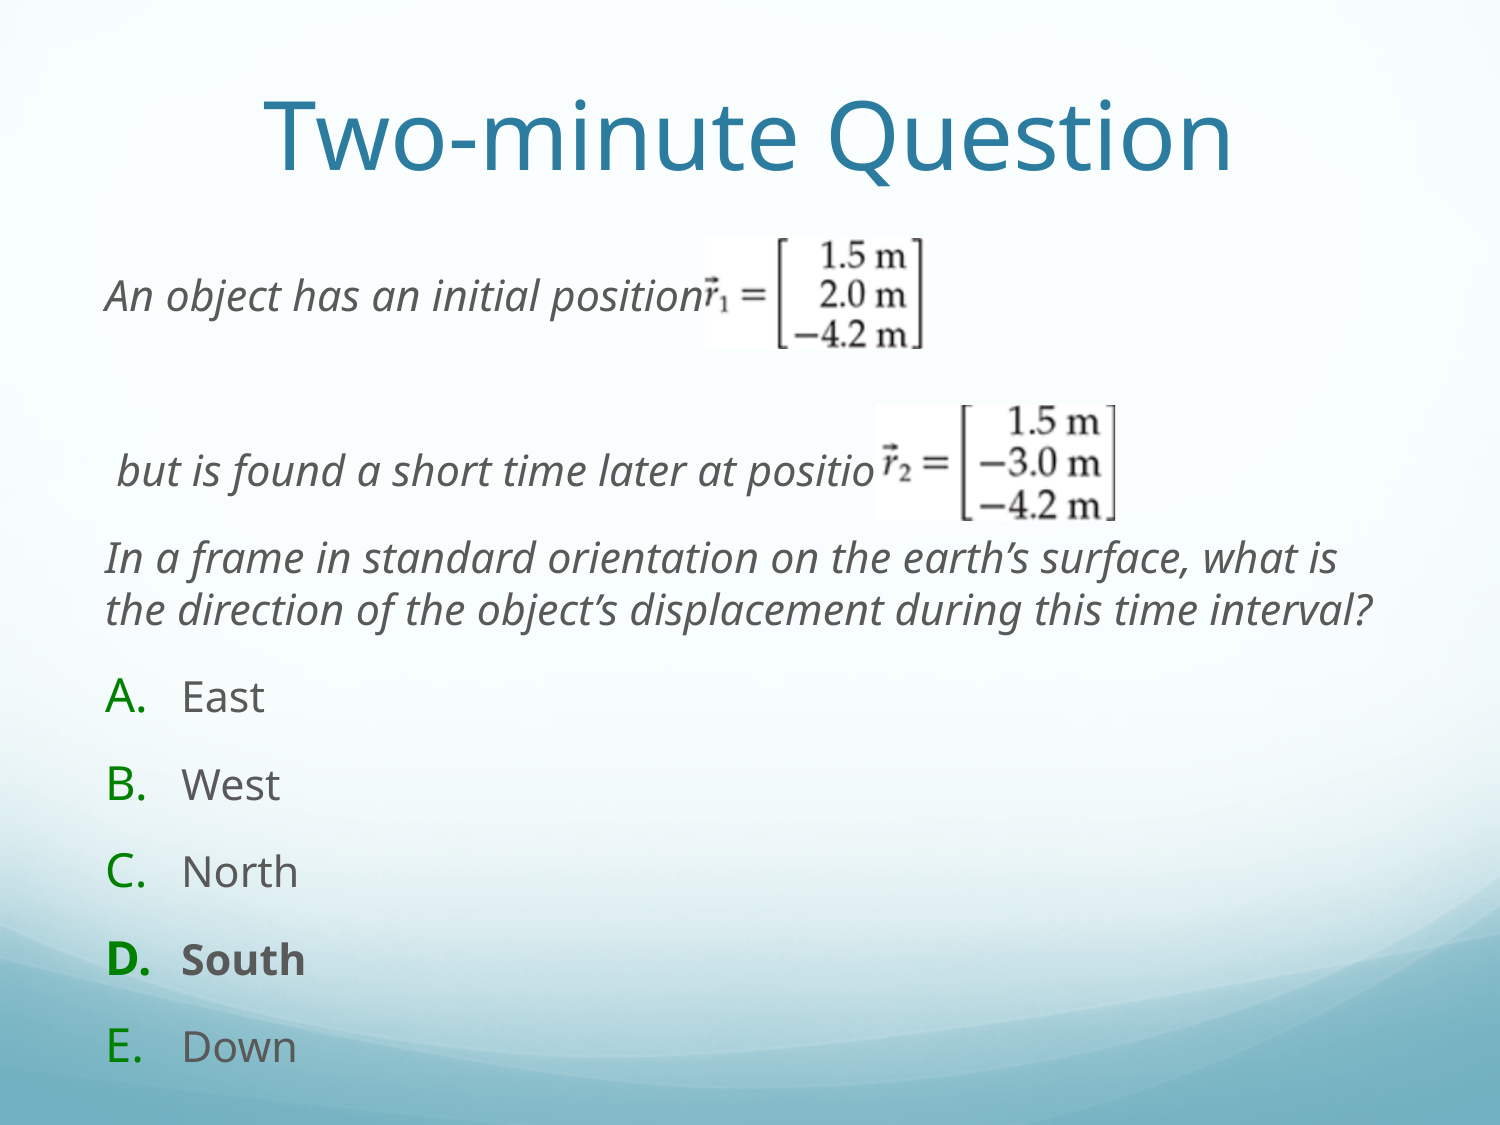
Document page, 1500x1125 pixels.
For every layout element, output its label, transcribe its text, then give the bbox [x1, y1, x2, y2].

picture [875, 405, 1116, 521]
title Two-minute Question [90, 80, 1410, 197]
picture [703, 238, 928, 349]
list An object has an initial position but is found a short time later at position In a frame in standard orientation on the earth’s surface, what is the direction of the object’s displacement during this time interval? East West North South Down [90, 261, 1410, 1091]
